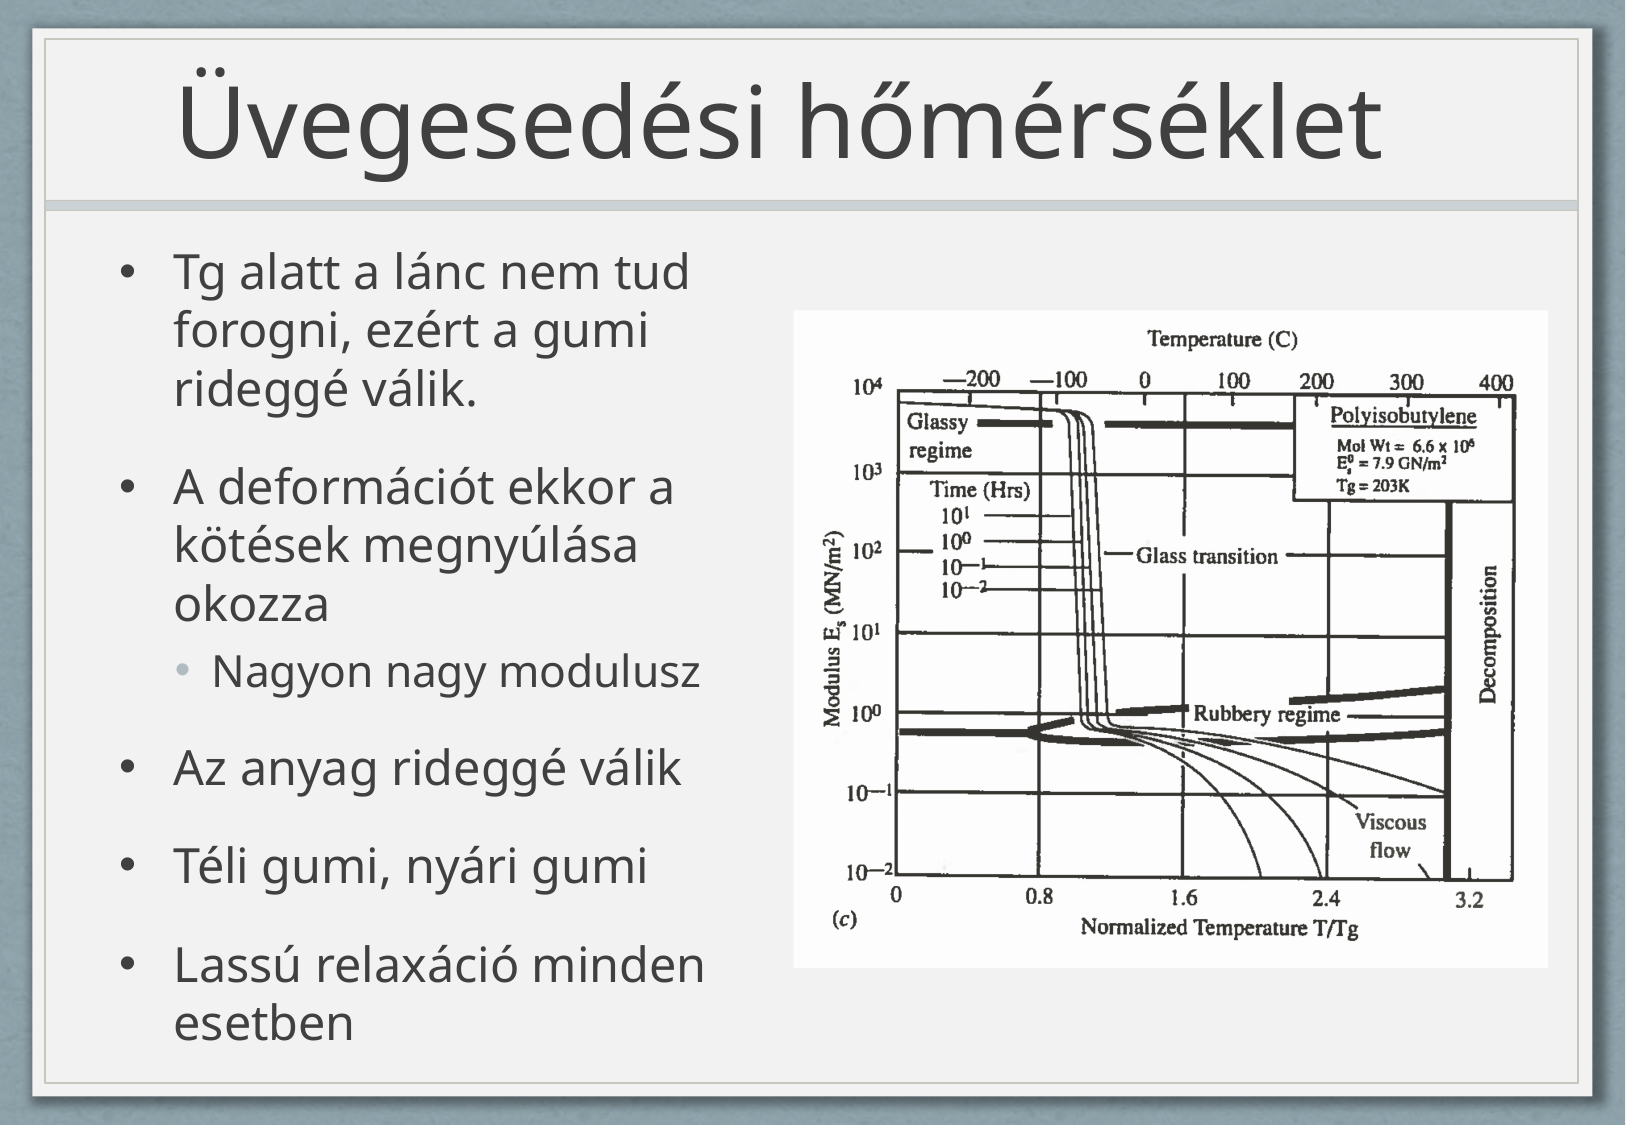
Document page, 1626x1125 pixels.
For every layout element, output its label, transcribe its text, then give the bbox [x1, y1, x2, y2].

title Üvegesedési hőmérséklet [159, 40, 1466, 197]
list Tg alatt a lánc nem tud forogni, ezért a gumi rideggé válik. A deformációt ekkor a kötések megnyúlása okozza Nagyon nagy modulusz Az anyag rideggé válik Téli gumi, nyári gumi Lassú relaxáció minden esetben [104, 233, 794, 1066]
picture [794, 261, 1548, 1017]
